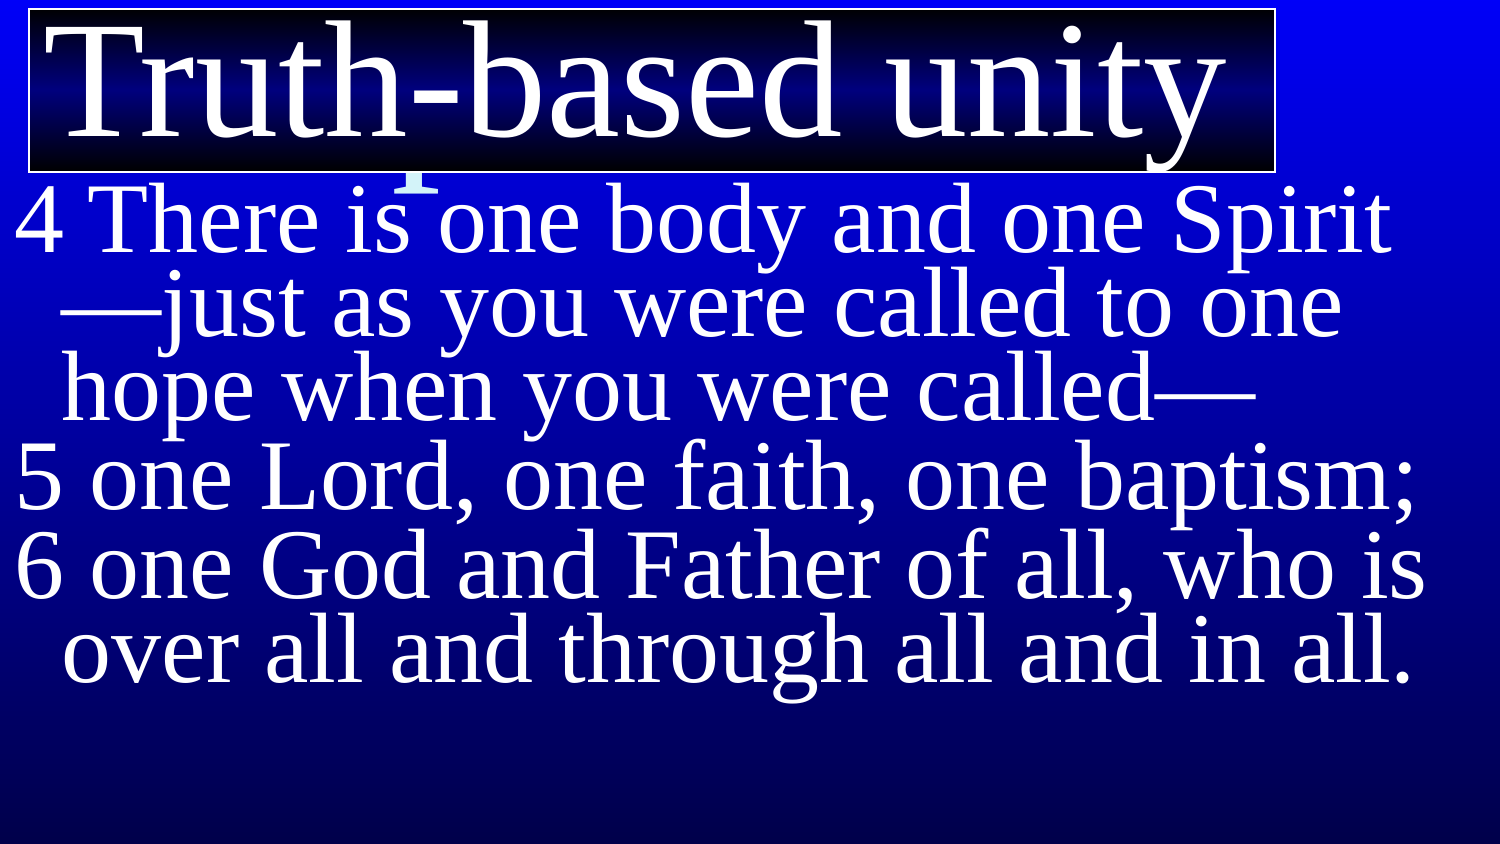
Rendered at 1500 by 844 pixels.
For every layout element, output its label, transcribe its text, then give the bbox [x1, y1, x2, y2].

title Ephesians 4 [0, 0, 1500, 177]
text_box Truth-based unity [29, 9, 1275, 172]
list 4 There is one body and one Spirit—just as you were called to one hope when you were called— 5 one Lord, one faith, one baptism; 6 one God and Father of all, who is over all and through all and in all. [0, 177, 1500, 779]
